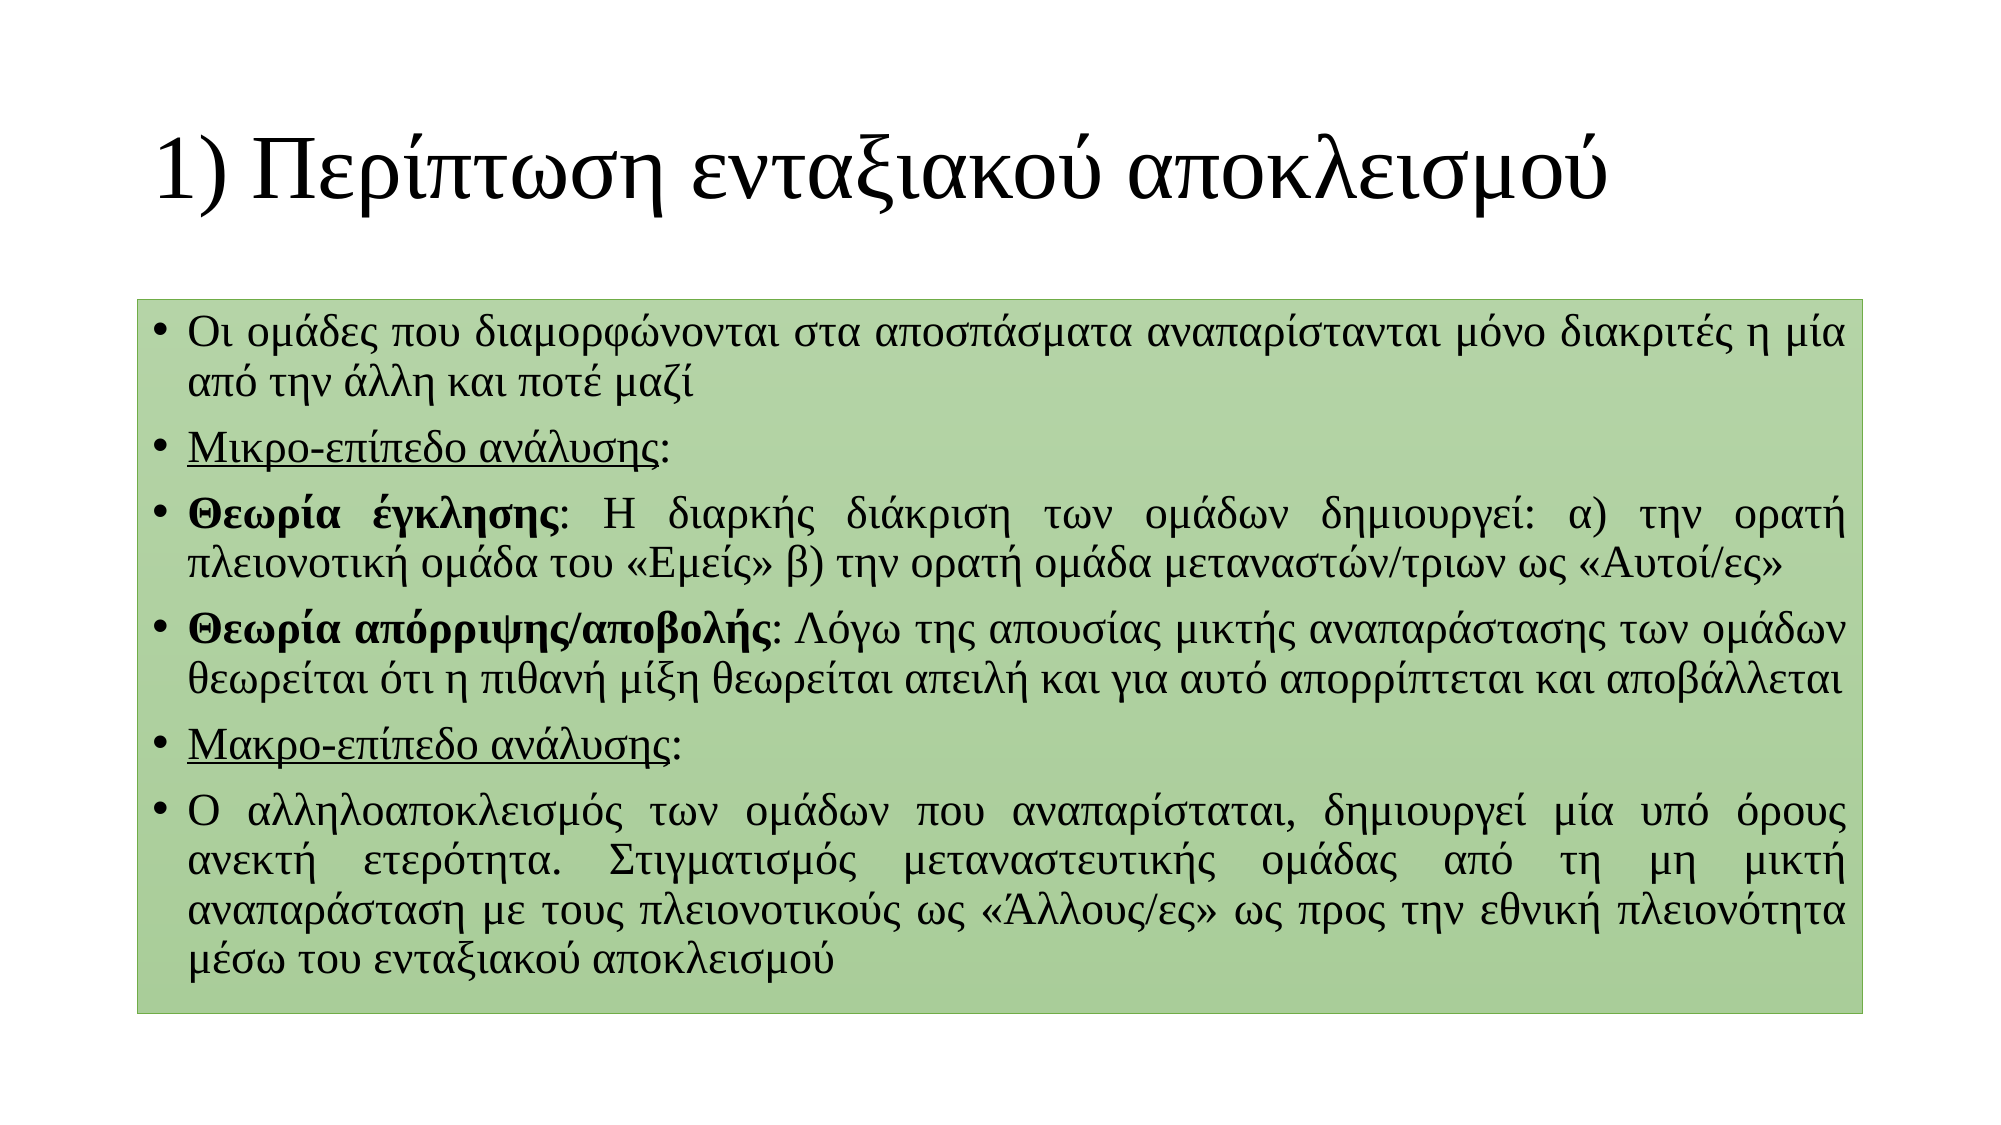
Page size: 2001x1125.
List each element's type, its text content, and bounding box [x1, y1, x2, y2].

list Οι ομάδες που διαμορφώνονται στα αποσπάσματα αναπαρίστανται μόνο διακριτές η μία από την άλλη και ποτέ μαζί Μικρο-επίπεδο ανάλυσης: Θεωρία έγκλησης: Η διαρκής διάκριση των ομάδων δημιουργεί: α) την ορατή πλειονοτική ομάδα του «Εμείς» β) την ορατή ομάδα μεταναστών/τριων ως «Αυτοί/ες» Θεωρία απόρριψης/αποβολής: Λόγω της απουσίας μικτής αναπαράστασης των ομάδων θεωρείται ότι η πιθανή μίξη θεωρείται απειλή και για αυτό απορρίπτεται και αποβάλλεται Μακρο-επίπεδο ανάλυσης: Ο αλληλοαποκλεισμός των ομάδων που αναπαρίσταται, δημιουργεί μία υπό όρους ανεκτή ετερότητα. Στιγματισμός μεταναστευτικής ομάδας από τη μη μικτή αναπαράσταση με τους πλειονοτικούς ως «Άλλους/ες» ως προς την εθνική πλειονότητα μέσω του ενταξιακού αποκλεισμού [137, 299, 1863, 1014]
title 1) Περίπτωση ενταξιακού αποκλεισμού [137, 59, 1863, 278]
